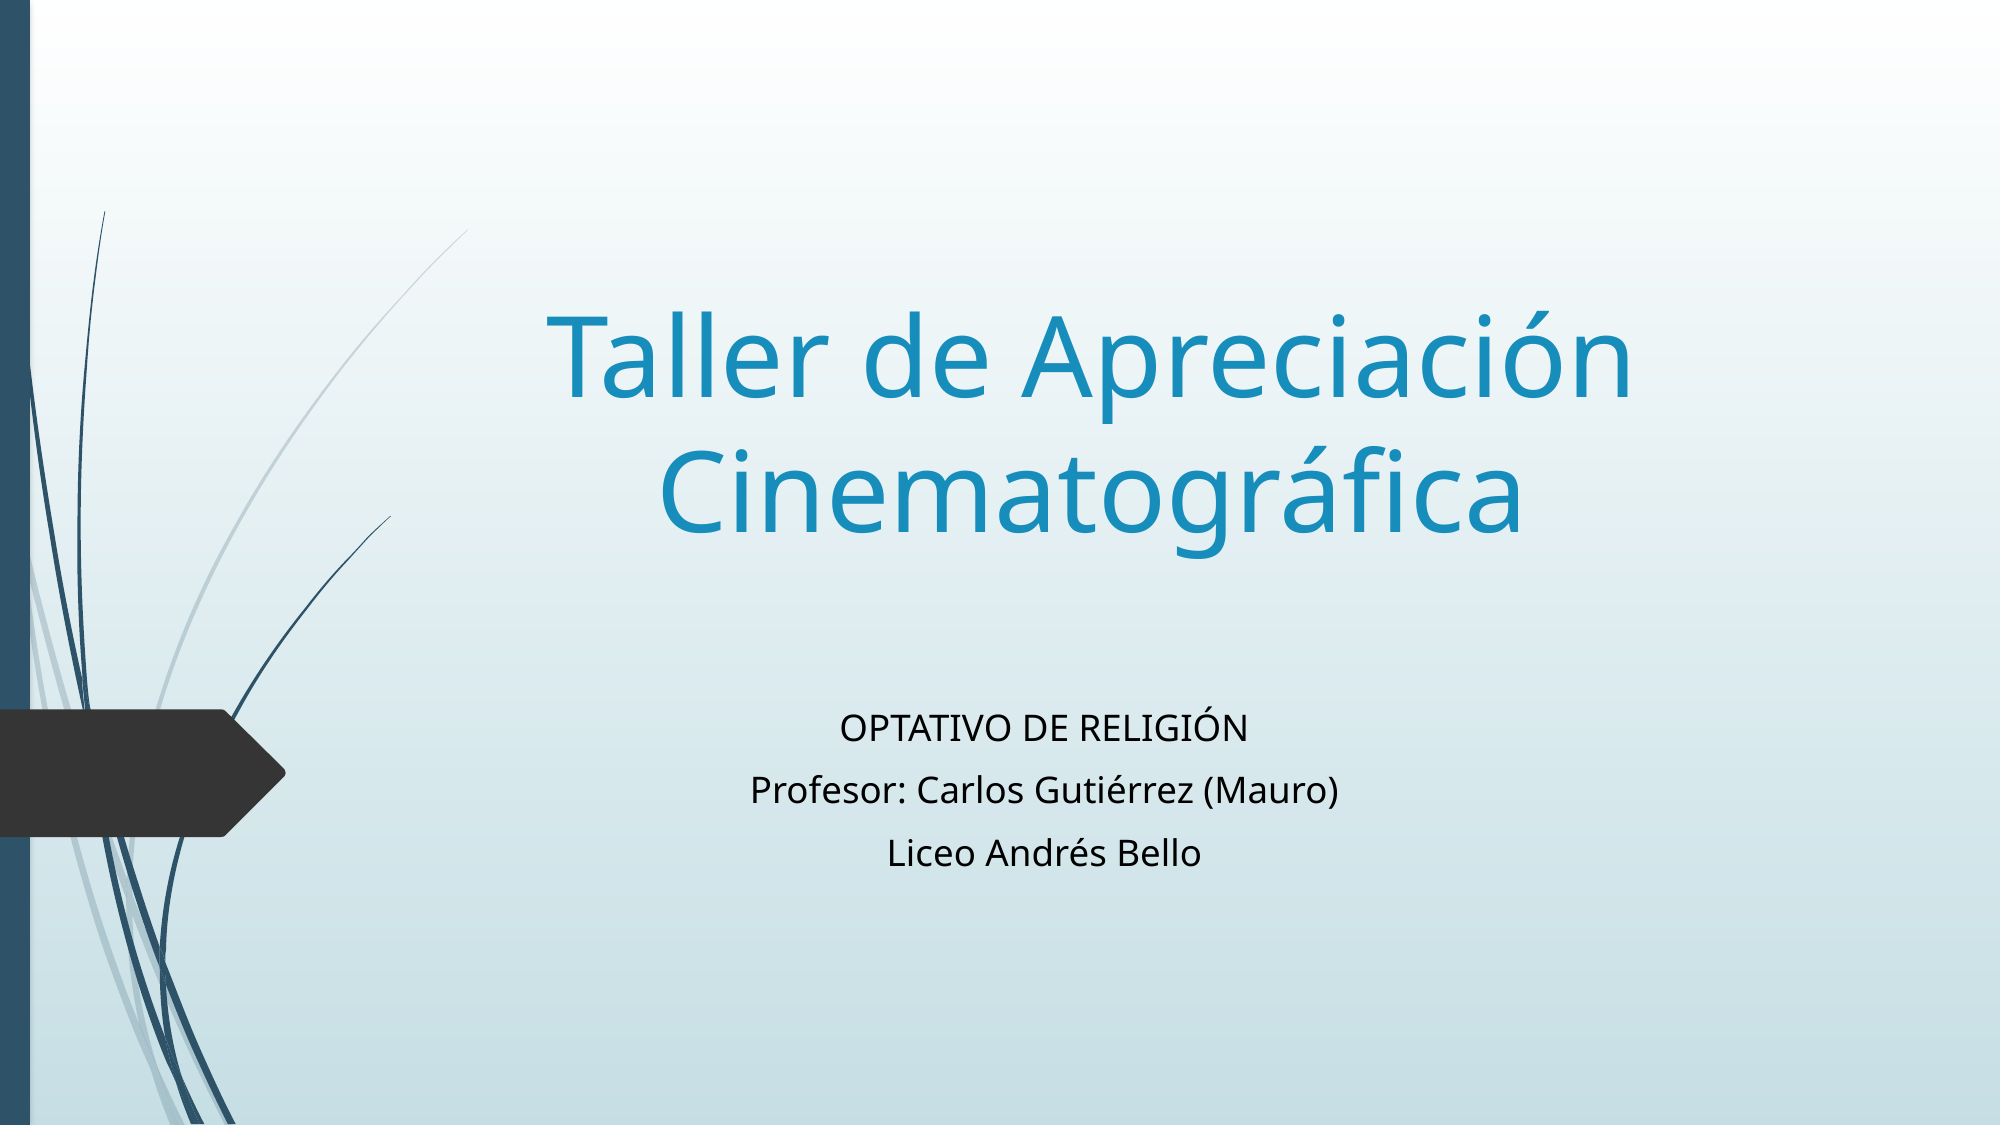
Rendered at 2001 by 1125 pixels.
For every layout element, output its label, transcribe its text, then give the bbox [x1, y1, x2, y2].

subtitle OPTATIVO DE RELIGIÓN Profesor: Carlos Gutiérrez (Mauro) Liceo Andrés Bello [313, 697, 1776, 883]
title Taller de Apreciación Cinematográfica [361, 191, 1824, 563]
